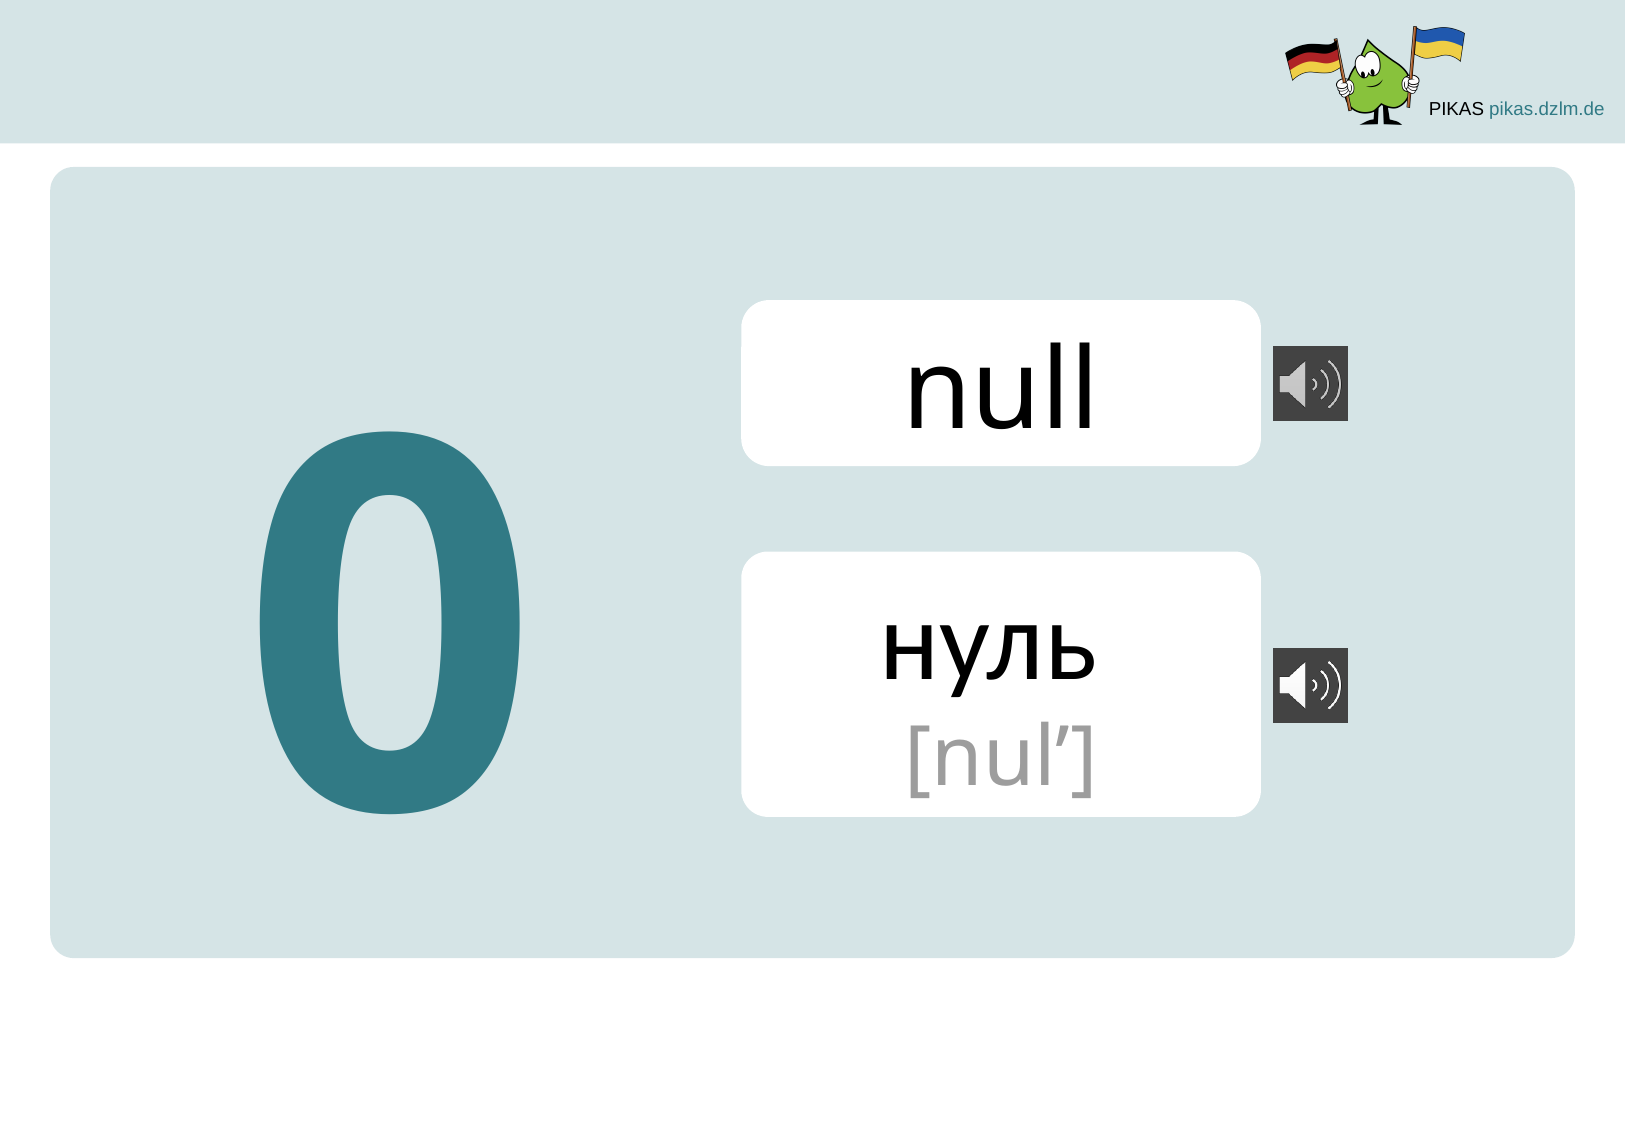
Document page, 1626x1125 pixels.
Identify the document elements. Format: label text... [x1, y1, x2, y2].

picture [1271, 646, 1349, 724]
picture [1271, 345, 1349, 423]
text_box [49, 165, 1576, 960]
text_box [741, 300, 1261, 819]
text_box 0 [110, 281, 671, 921]
picture [1285, 26, 1465, 125]
